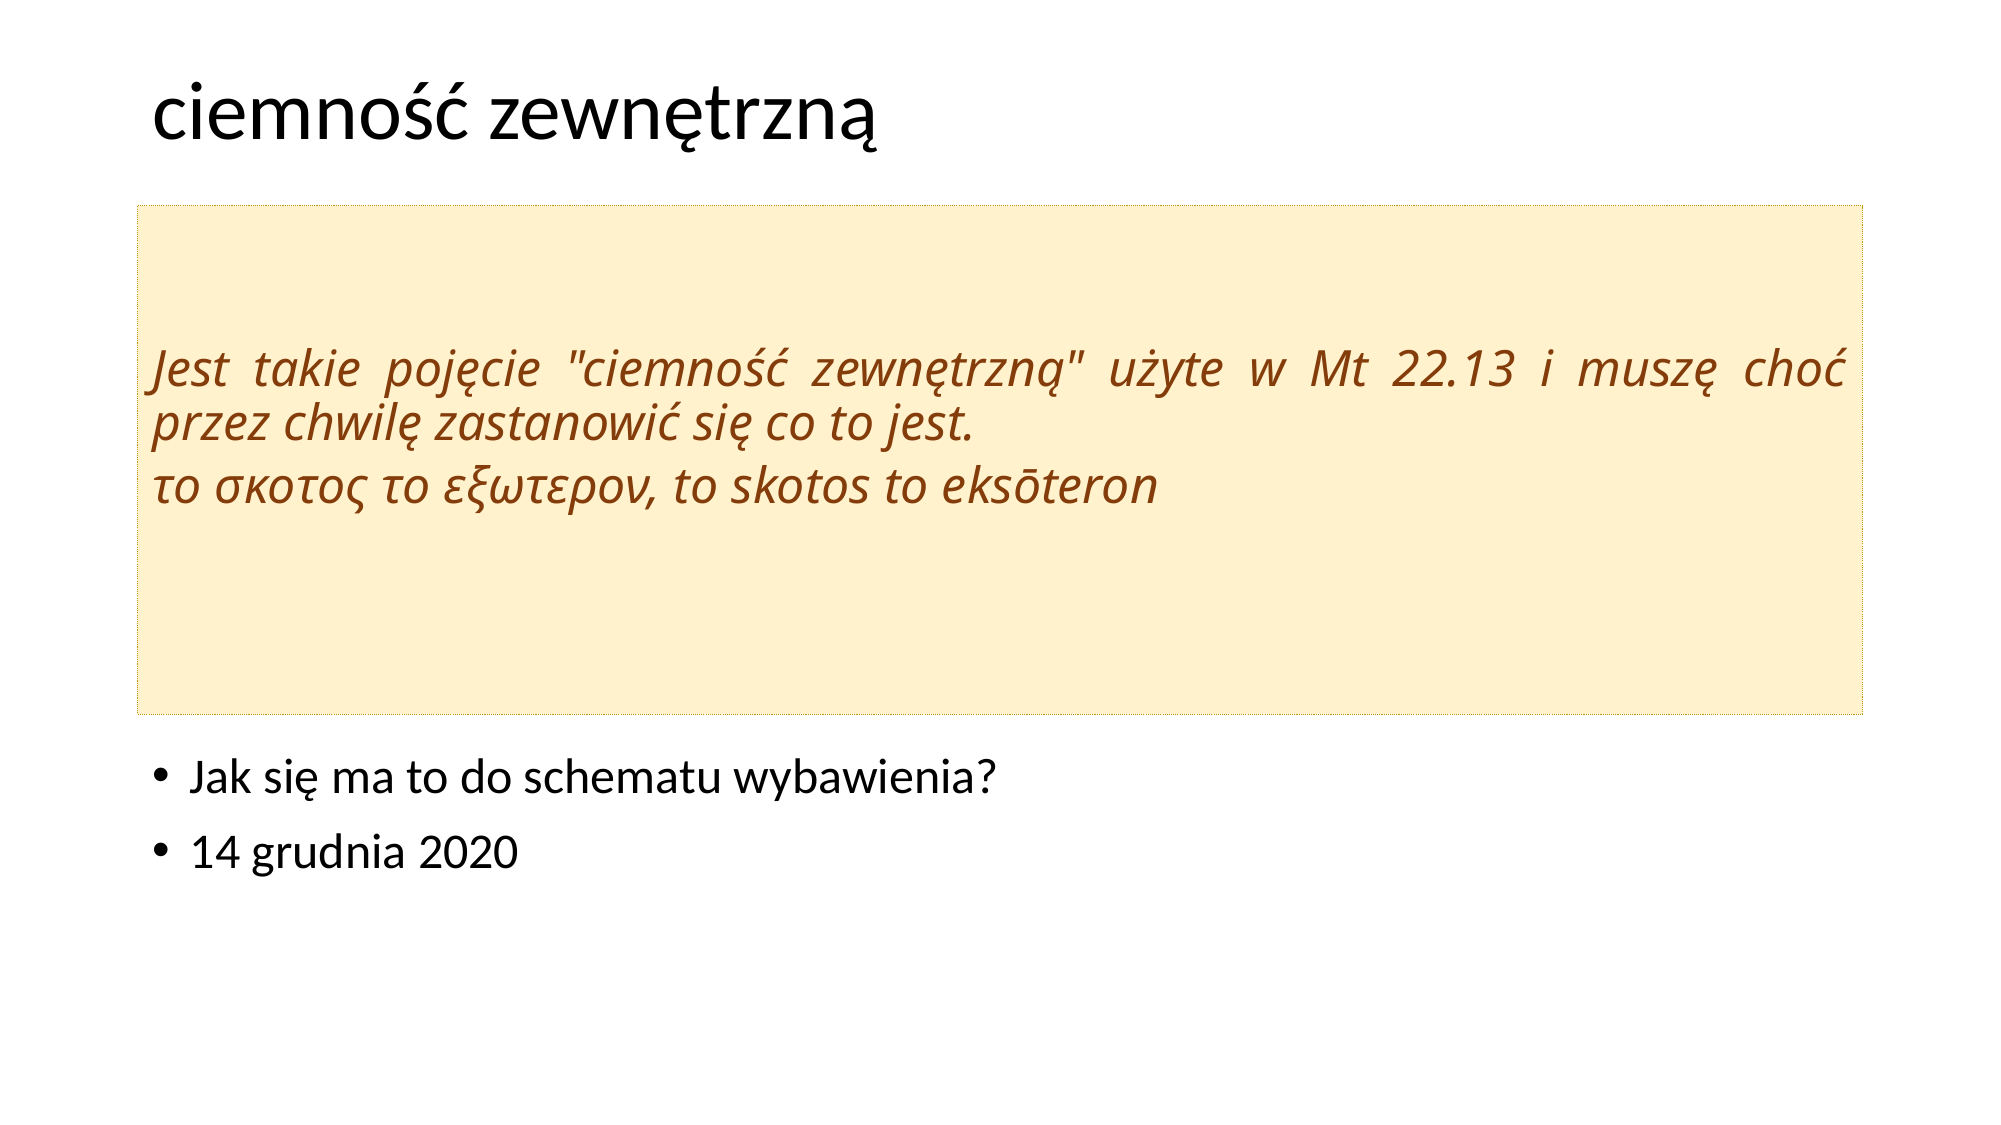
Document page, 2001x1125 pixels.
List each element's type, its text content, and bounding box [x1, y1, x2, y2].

title ciemność zewnętrzną [137, 59, 1863, 177]
list Jest takie pojęcie "ciemność zewnętrzną" użyte w Mt 22.13 i muszę choć przez chwilę zastanowić się co to jest. το σκοτος το εξωτερον, to skotos to eksōteron [137, 205, 1863, 715]
list Jak się ma to do schematu wybawienia? 14 grudnia 2020 [137, 742, 1863, 1083]
